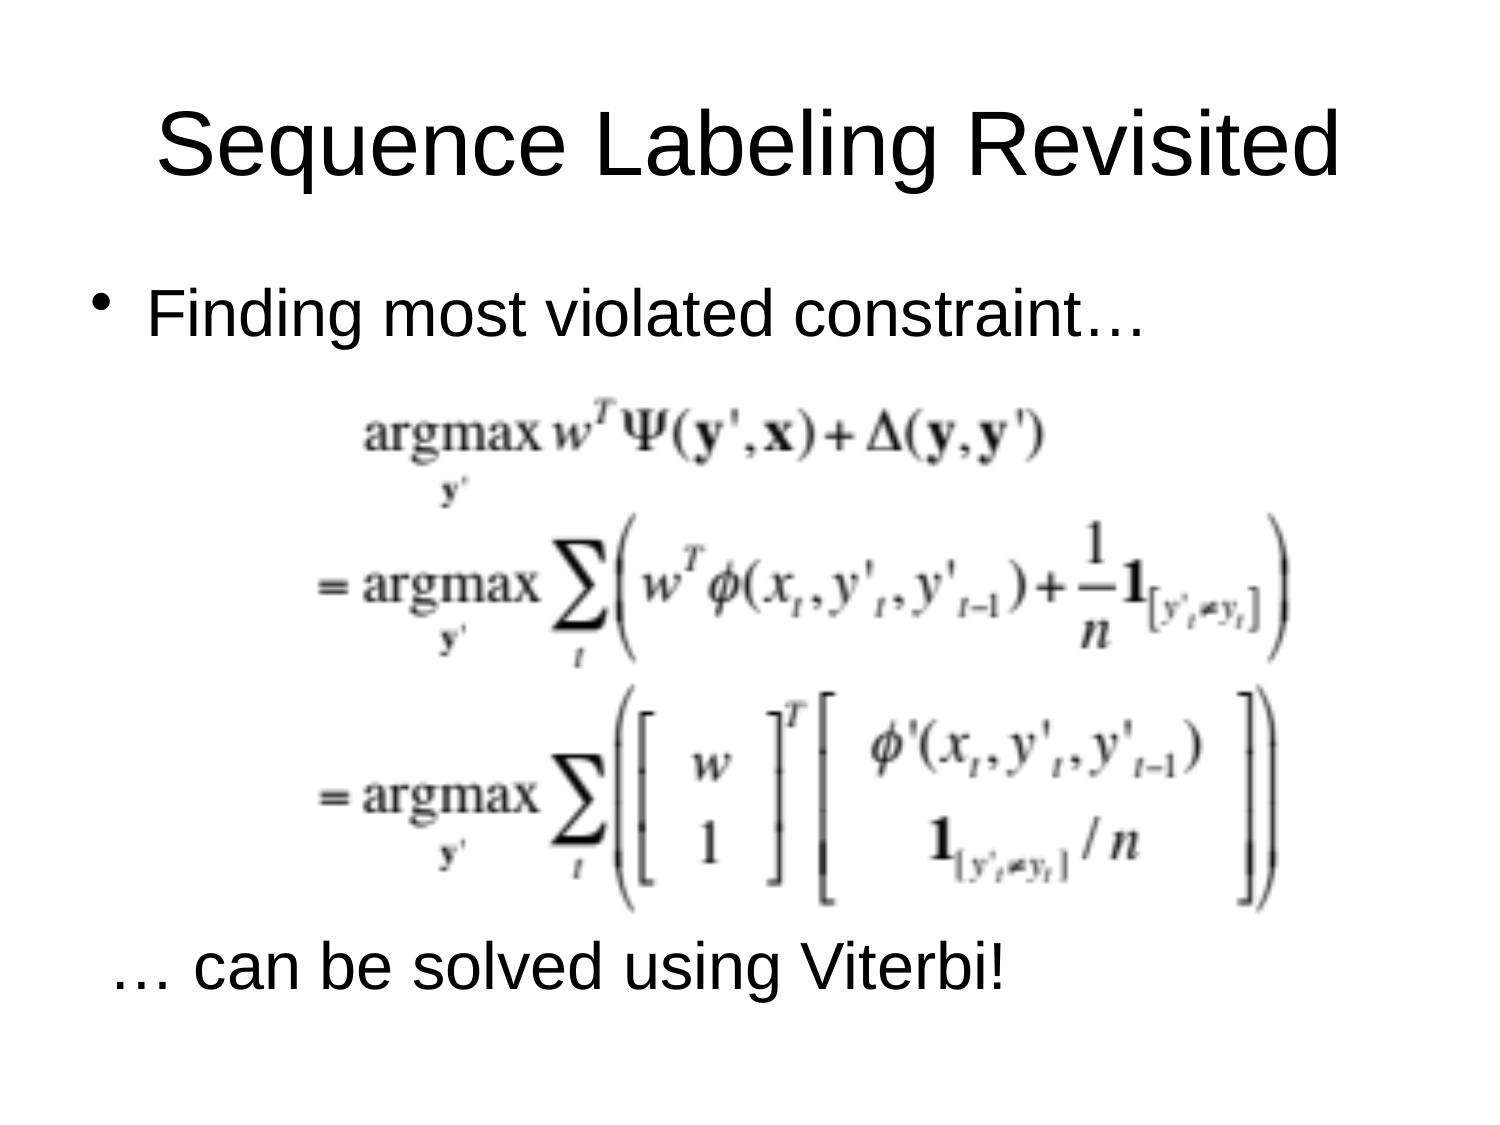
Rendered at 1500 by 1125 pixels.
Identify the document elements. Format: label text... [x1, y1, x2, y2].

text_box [312, 499, 1292, 751]
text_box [312, 674, 1287, 916]
list Finding most violated constraint… … can be solved using Viterbi! [75, 262, 1425, 1005]
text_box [356, 387, 1047, 498]
title Sequence Labeling Revisited [75, 45, 1425, 233]
